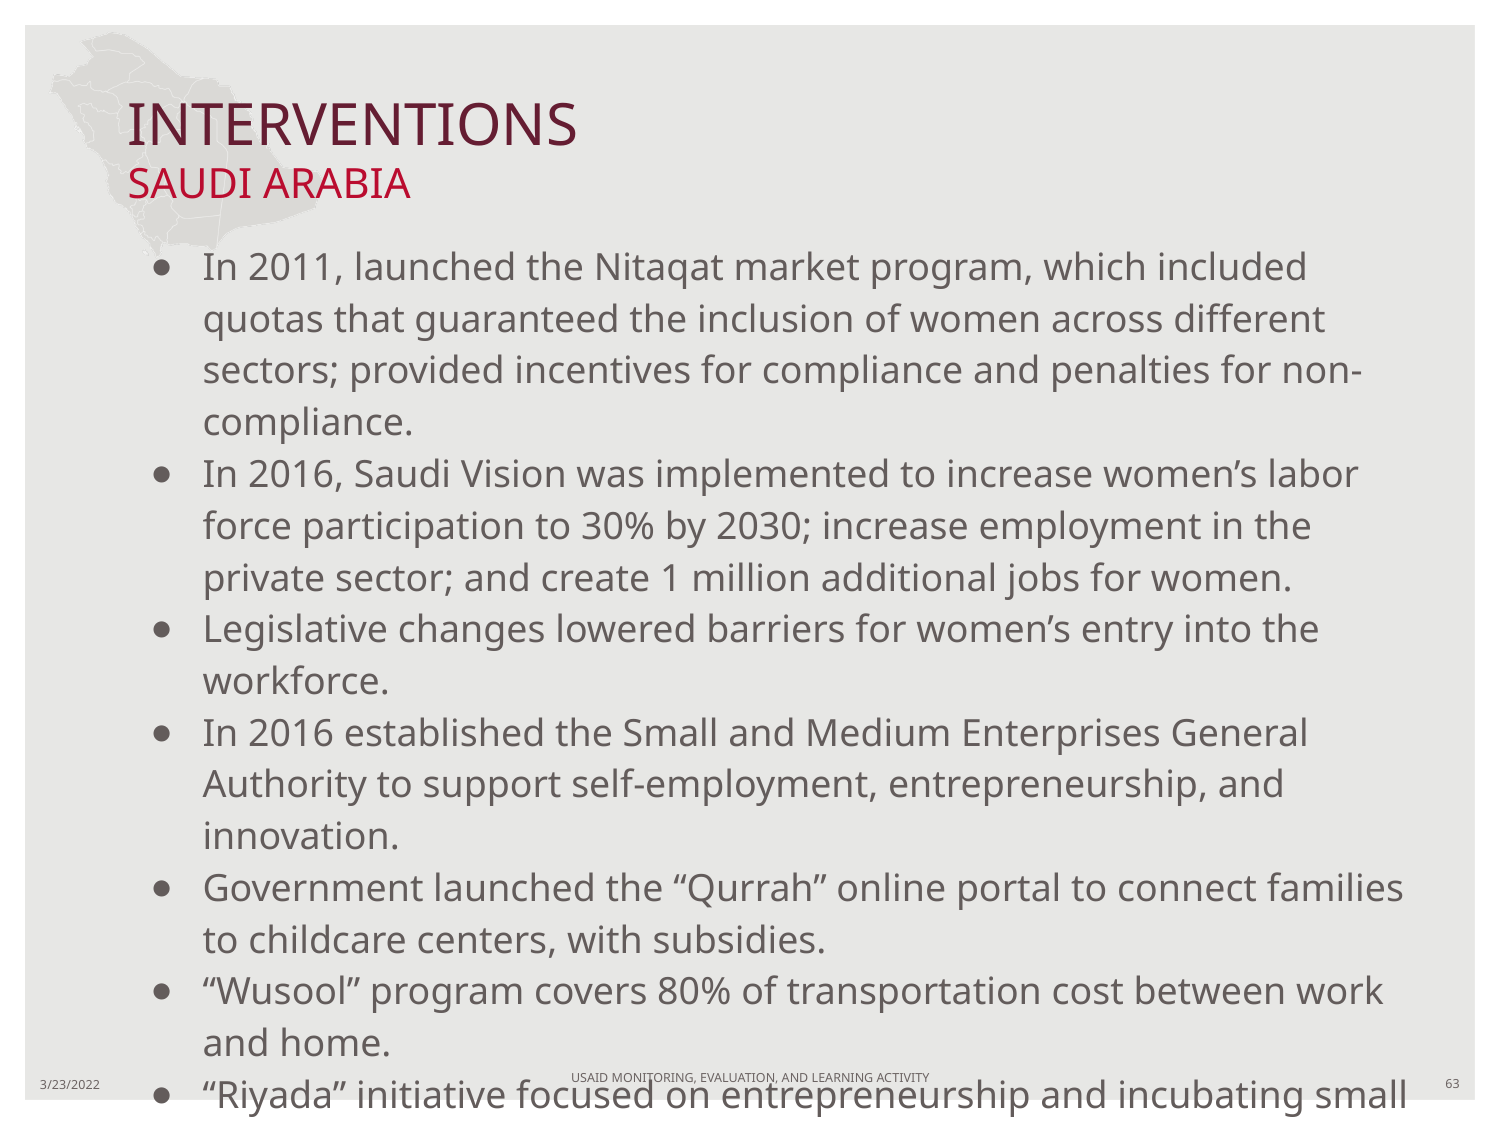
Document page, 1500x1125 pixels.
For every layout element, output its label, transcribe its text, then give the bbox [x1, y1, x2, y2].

slide_number 63 [1125, 751, 1475, 1125]
title INTERVENTIONS SAUDI ARABIA [112, 11, 1388, 215]
list In 2011, launched the Nitaqat market program, which included quotas that guaranteed the inclusion of women across different sectors; provided incentives for compliance and penalties for non-compliance. In 2016, Saudi Vision was implemented to increase women’s labor force participation to 30% by 2030; increase employment in the private sector; and create 1 million additional jobs for women. Legislative changes lowered barriers for women’s entry into the workforce. In 2016 established the Small and Medium Enterprises General Authority to support self-employment, entrepreneurship, and innovation. Government launched the “Qurrah” online portal to connect families to childcare centers, with subsidies. “Wusool” program covers 80% of transportation cost between work and home. “Riyada” initiative focused on entrepreneurship and incubating small and emerging projects. [112, 228, 1453, 1056]
footer USAID MONITORING, EVALUATION, AND LEARNING ACTIVITY [512, 1056, 988, 1125]
picture [0, 18, 373, 289]
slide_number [24, 751, 375, 1125]
